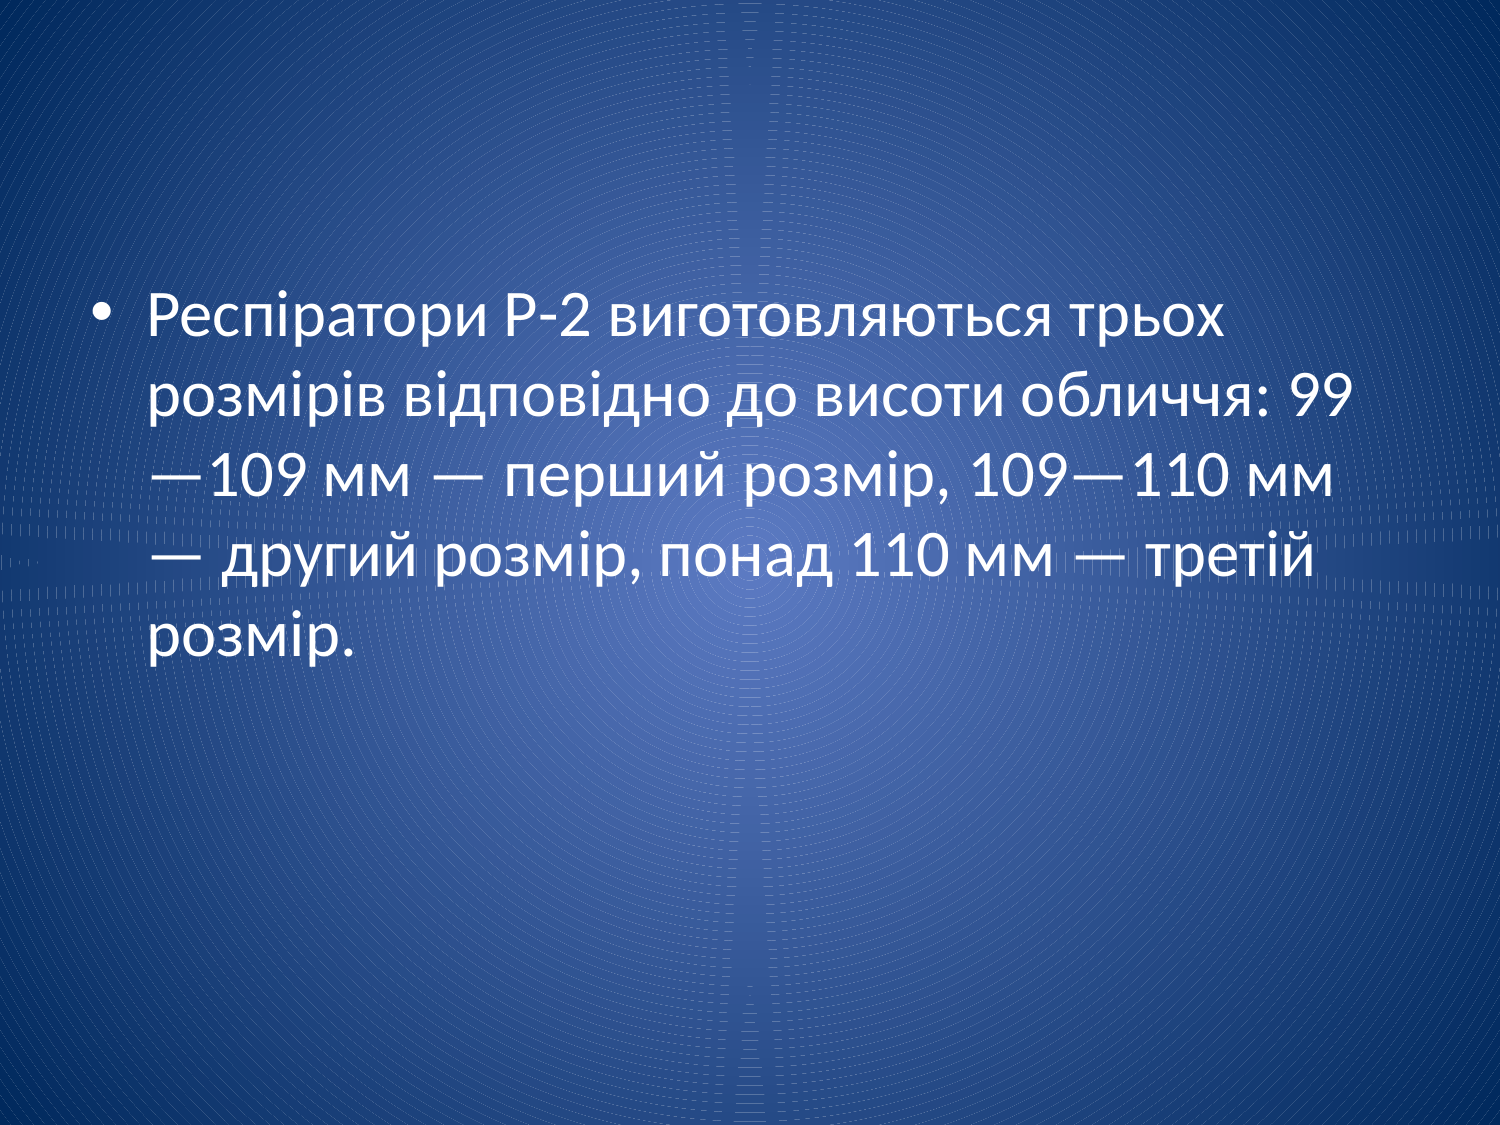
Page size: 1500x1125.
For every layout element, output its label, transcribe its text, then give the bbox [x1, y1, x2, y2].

list Респіратори Р-2 виготовляються трьох розмірів відповідно до висоти обличчя: 99—109 мм — перший розмір, 109—110 мм — другий розмір, понад 110 мм — третій розмір. [75, 262, 1425, 1005]
